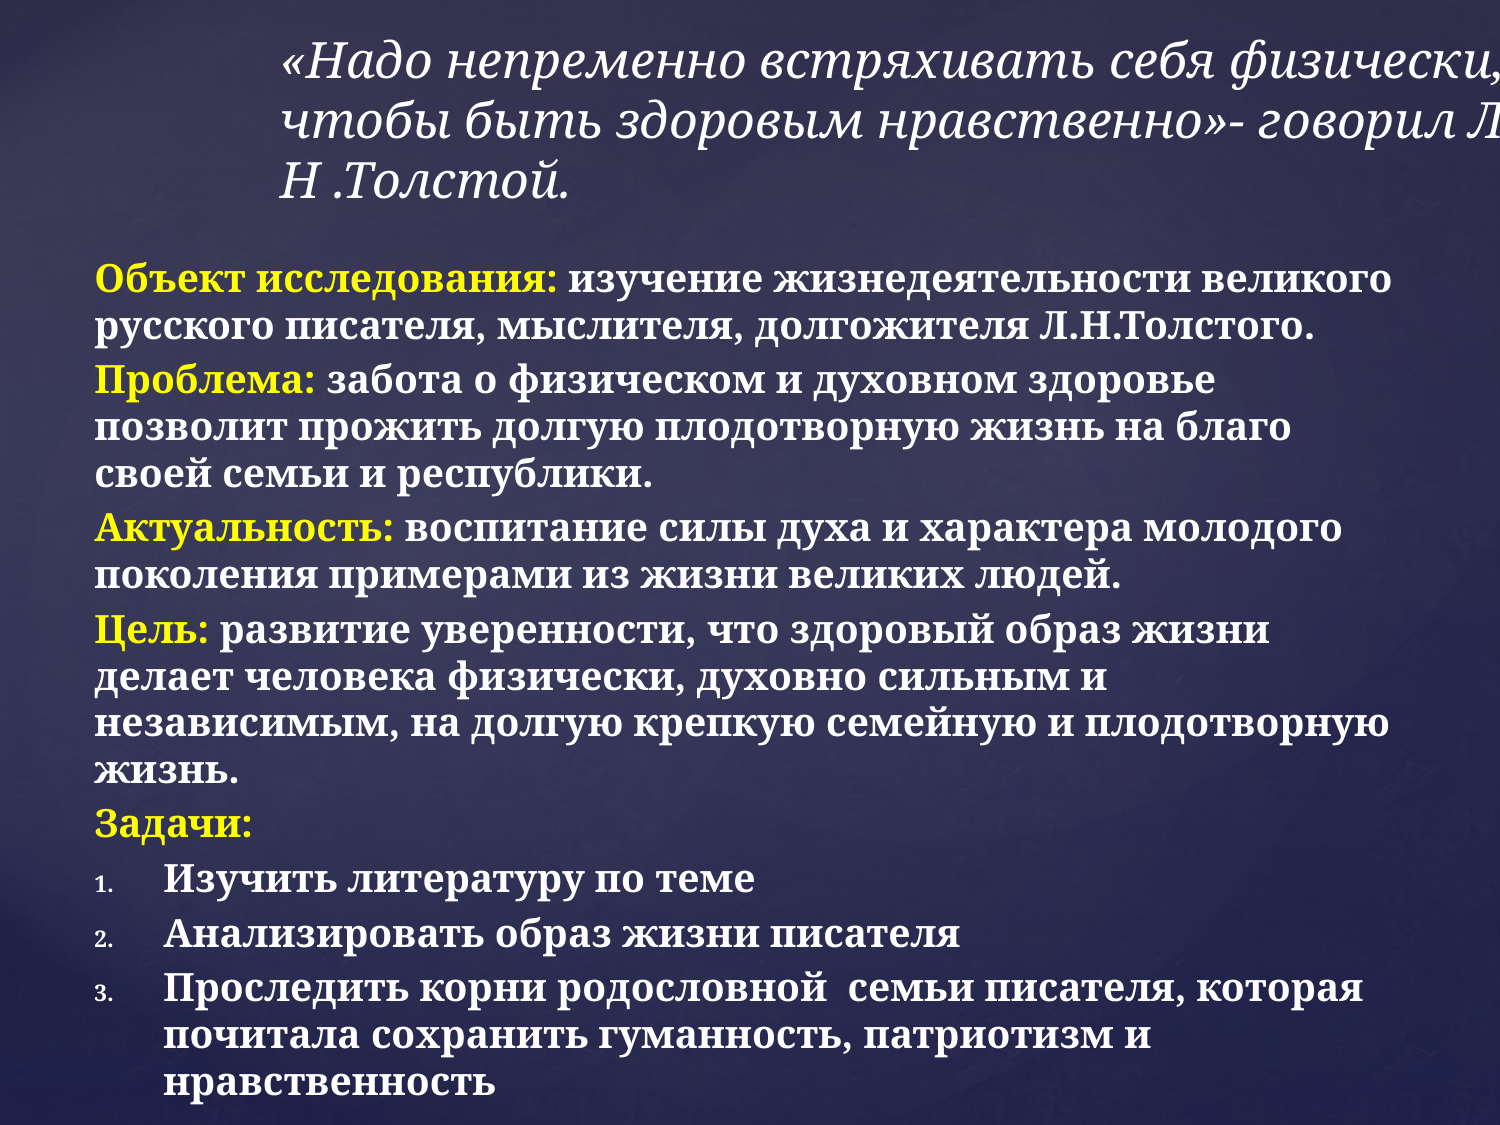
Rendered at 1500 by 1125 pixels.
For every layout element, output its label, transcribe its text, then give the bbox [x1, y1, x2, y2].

title «Надо непременно встряхивать себя физически, чтобы быть здоровым нравственно»- говорил Л. Н .Толстой. [265, 66, 1500, 217]
list Объект исследования: изучение жизнедеятельности великого русского писателя, мыслителя, долгожителя Л.Н.Толстого. Проблема: забота о физическом и духовном здоровье позволит прожить долгую плодотворную жизнь на благо своей семьи и республики. Актуальность: воспитание силы духа и характера молодого поколения примерами из жизни великих людей. Цель: развитие уверенности, что здоровый образ жизни делает человека физически, духовно сильным и независимым, на долгую крепкую семейную и плодотворную жизнь. Задачи: Изучить литературу по теме Анализировать образ жизни писателя Проследить корни родословной семьи писателя, которая почитала сохранить гуманность, патриотизм и нравственность [76, 246, 1436, 1125]
